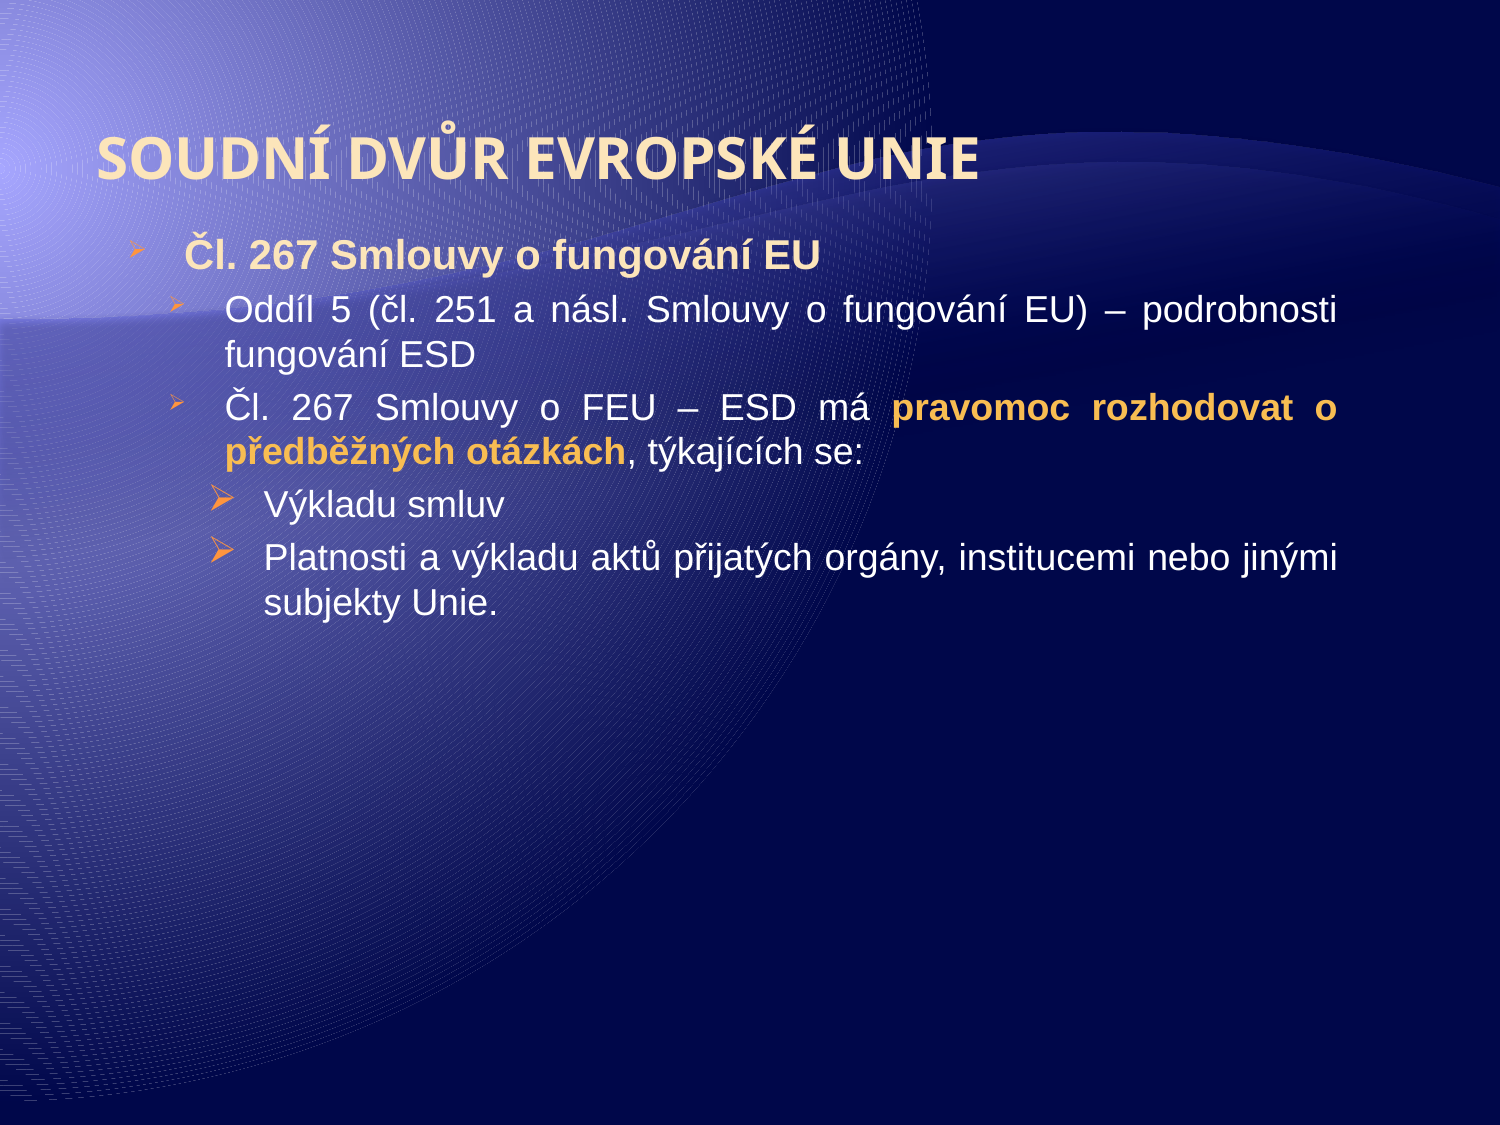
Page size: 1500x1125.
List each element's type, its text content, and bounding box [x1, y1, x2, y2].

list Čl. 267 Smlouvy o fungování EU Oddíl 5 (čl. 251 a násl. Smlouvy o fungování EU) – podrobnosti fungování ESD Čl. 267 Smlouvy o FEU – ESD má pravomoc rozhodovat o předběžných otázkách, týkajících se: Výkladu smluv Platnosti a výkladu aktů přijatých orgány, institucemi nebo jinými subjekty Unie. [112, 219, 1354, 1125]
text_box soudní dvůr Evropské unie [88, 49, 1378, 191]
